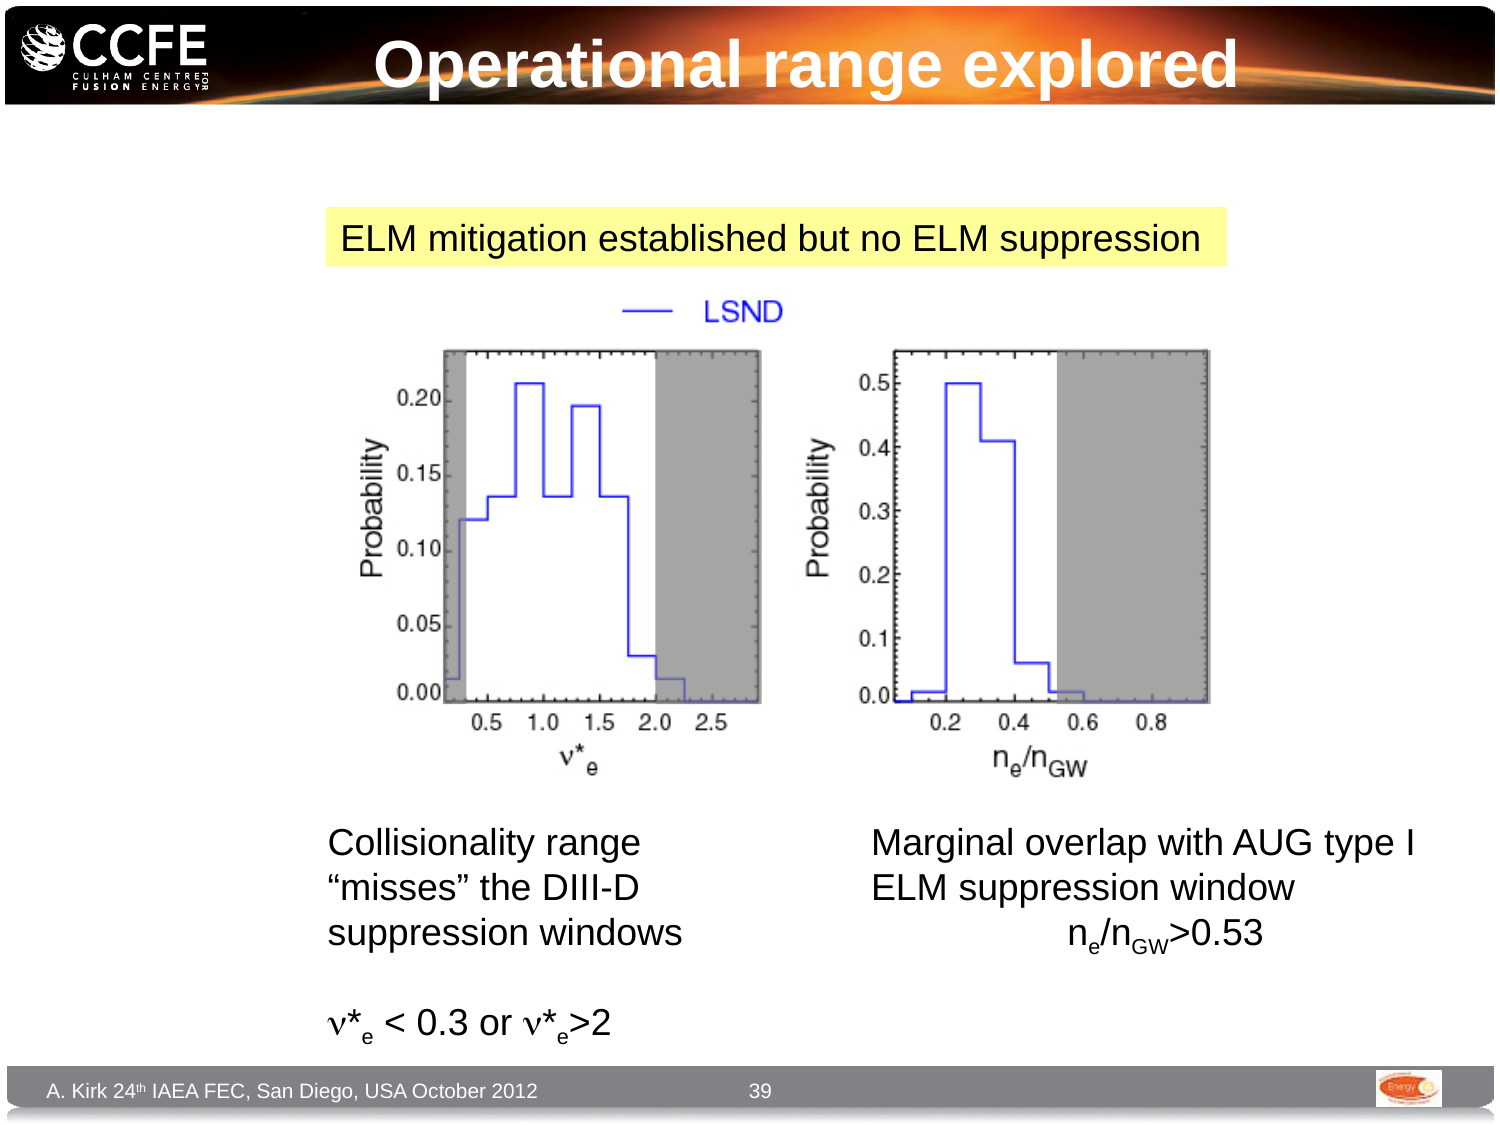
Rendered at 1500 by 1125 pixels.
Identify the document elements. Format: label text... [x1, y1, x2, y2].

picture [353, 294, 1208, 784]
slide_number 39 [631, 1070, 787, 1103]
text_box Marginal overlap with AUG type I ELM suppression window ne/nGW>0.53 [856, 810, 1465, 967]
text_box ELM mitigation established but no ELM suppression [325, 206, 1227, 267]
picture [5, 6, 1495, 105]
text_box Collisionality range “misses” the DIII-D suppression windows n*e < 0.3 or n*e>2 [312, 810, 744, 1057]
picture [7, 1066, 1494, 1125]
text_box Operational range explored [132, 18, 1483, 102]
